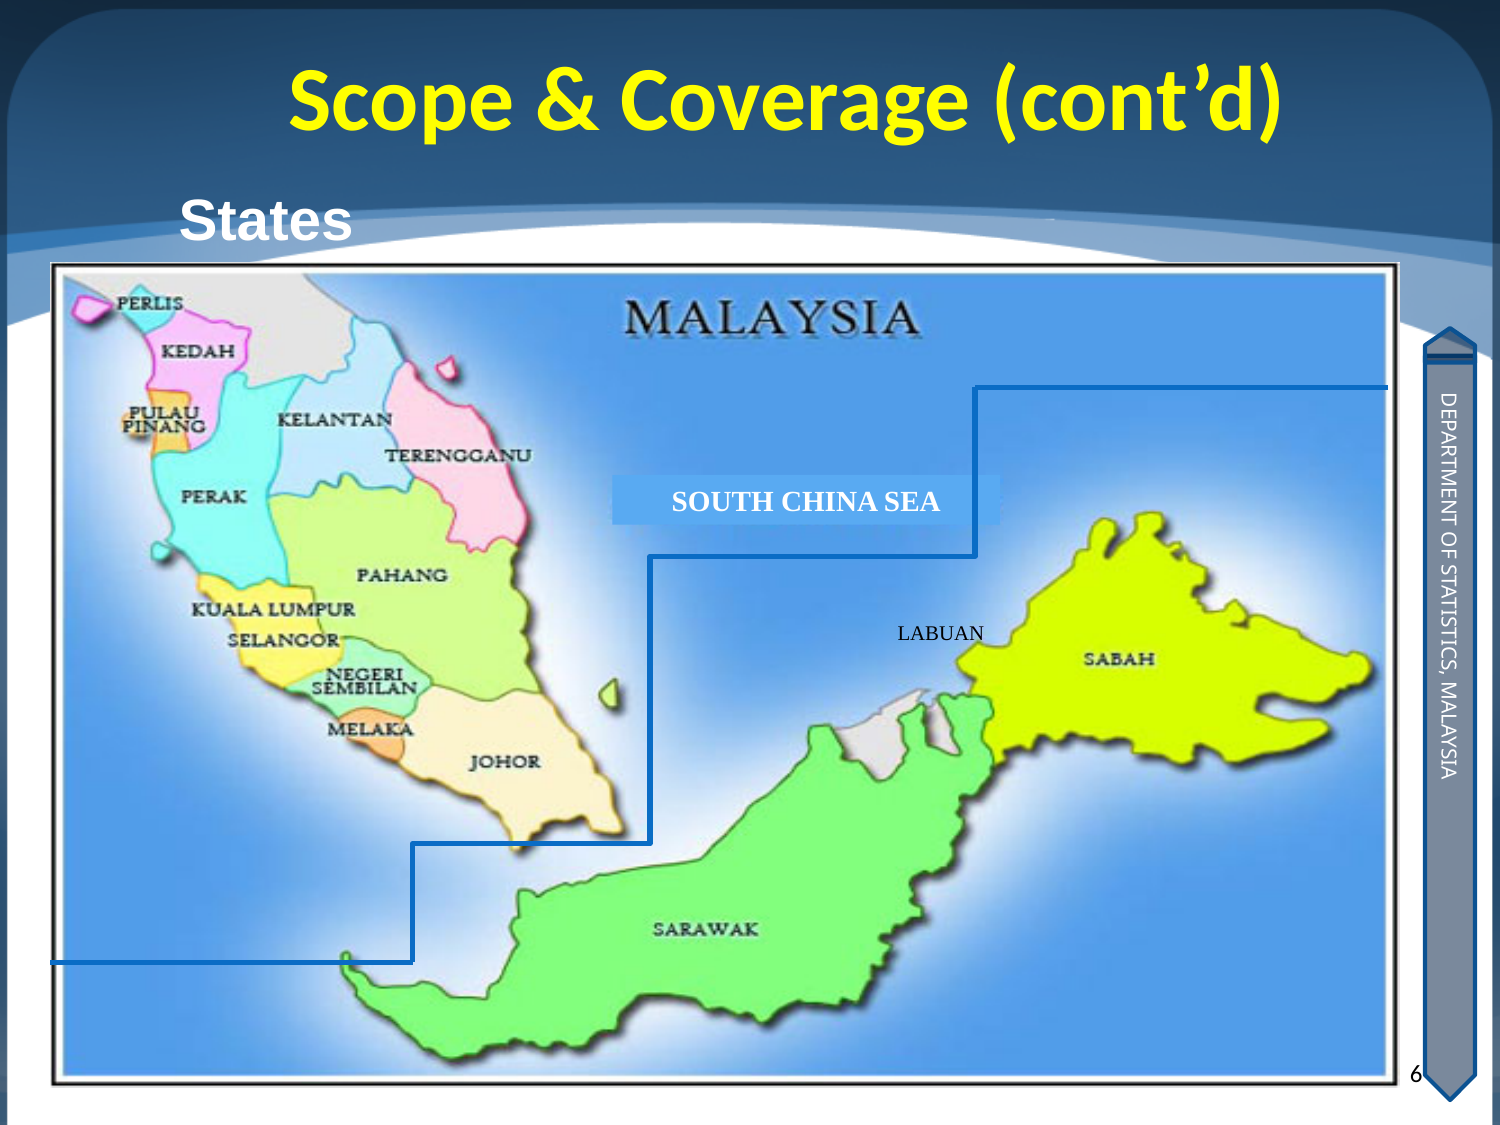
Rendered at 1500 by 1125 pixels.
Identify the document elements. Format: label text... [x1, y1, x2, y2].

text_box States [163, 174, 369, 260]
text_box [412, 724, 651, 963]
picture [0, 0, 1500, 1125]
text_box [643, 393, 982, 719]
slide_number 6 [1087, 1042, 1438, 1103]
text_box Scope & Coverage (cont’d) [112, 0, 1463, 188]
